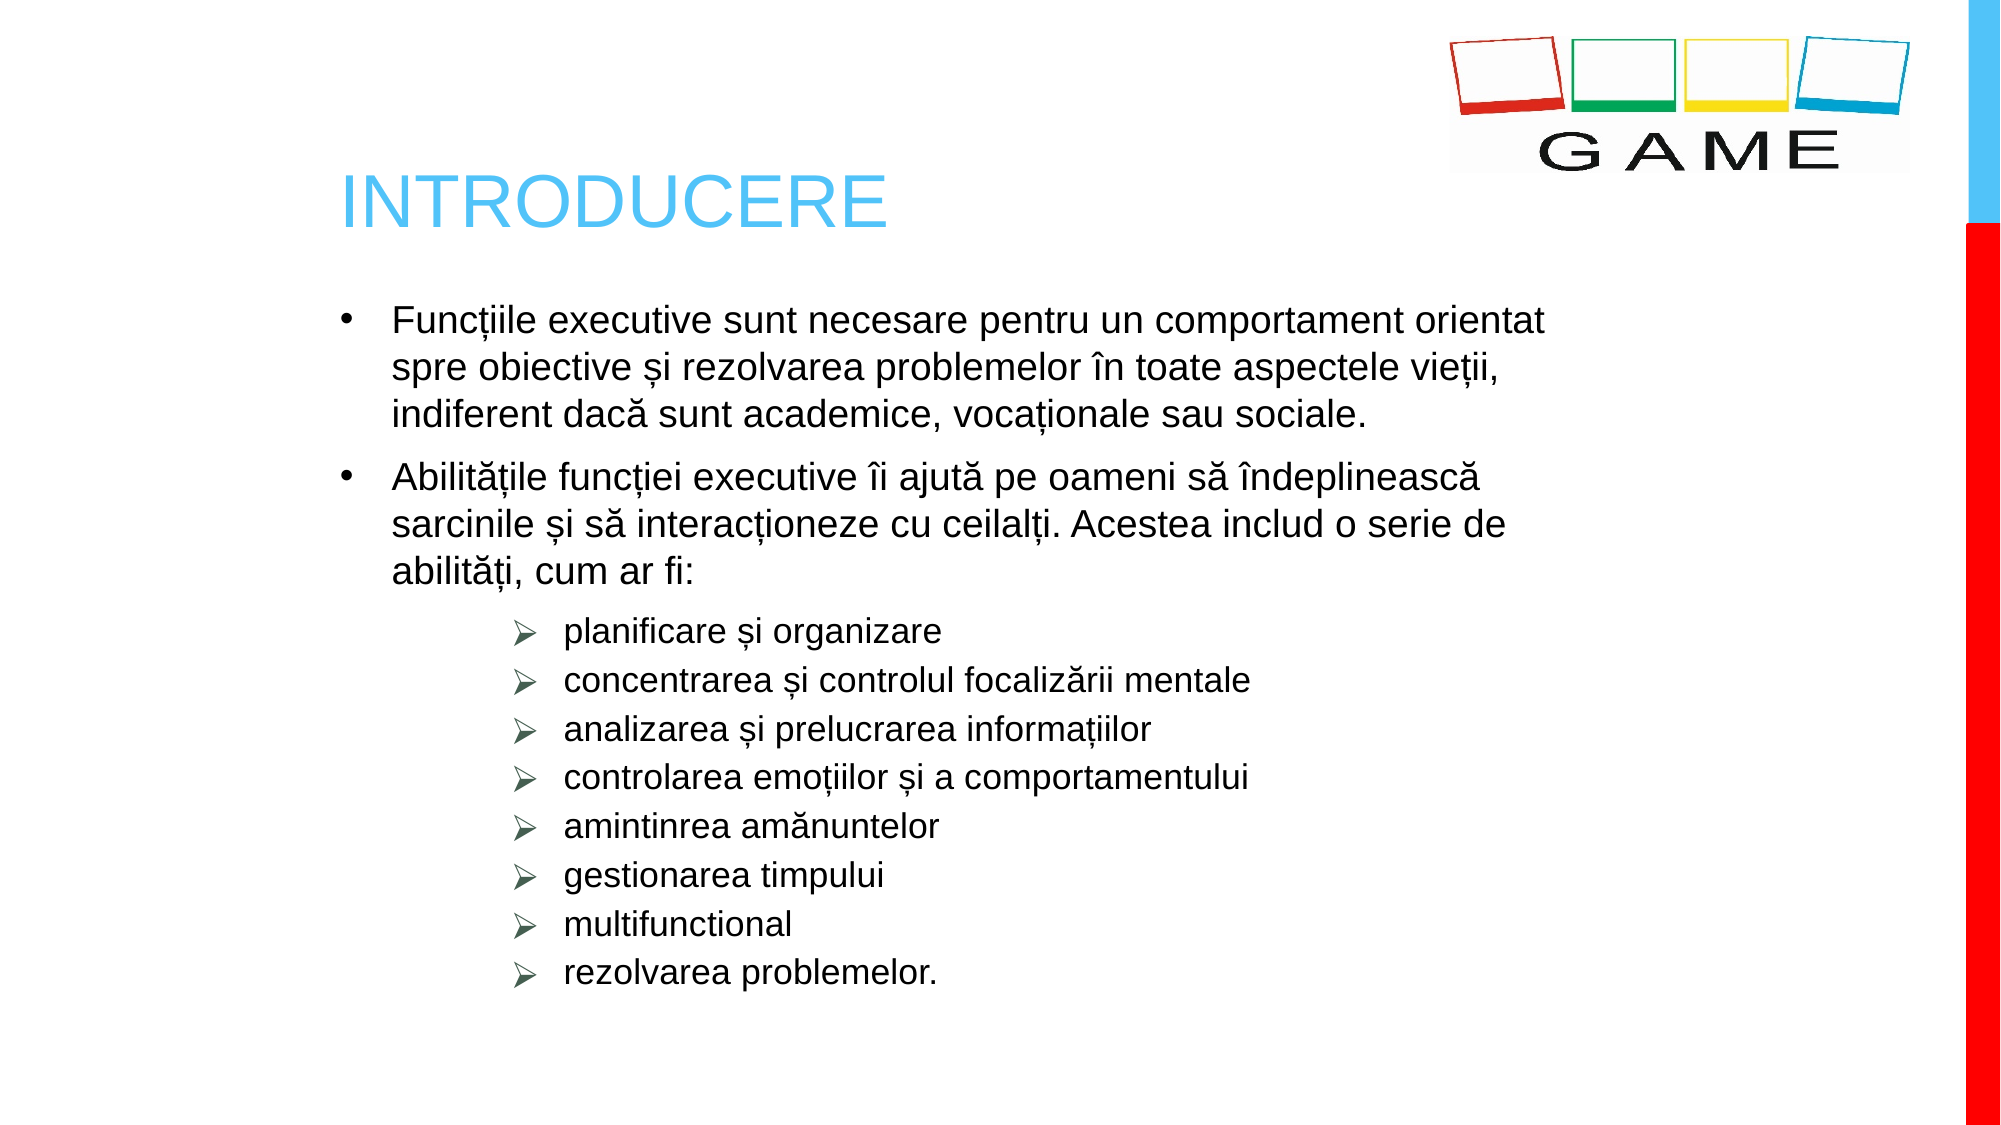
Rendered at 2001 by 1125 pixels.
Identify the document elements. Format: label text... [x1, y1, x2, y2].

picture [1449, 36, 1910, 173]
title INTRODUCERE [324, 101, 1275, 250]
list Funcțiile executive sunt necesare pentru un comportament orientat spre obiective și rezolvarea problemelor în toate aspectele vieții, indiferent dacă sunt academice, vocaționale sau sociale. Abilitățile funcției executive îi ajută pe oameni să îndeplinească sarcinile și să interacționeze cu ceilalți. Acestea includ o serie de abilități, cum ar fi: planificare și organizare concentrarea și controlul focalizării mentale analizarea și prelucrarea informațiilor controlarea emoțiilor și a comportamentului amintinrea amănuntelor gestionarea timpului multifunctional rezolvarea problemelor. [324, 287, 1638, 1005]
